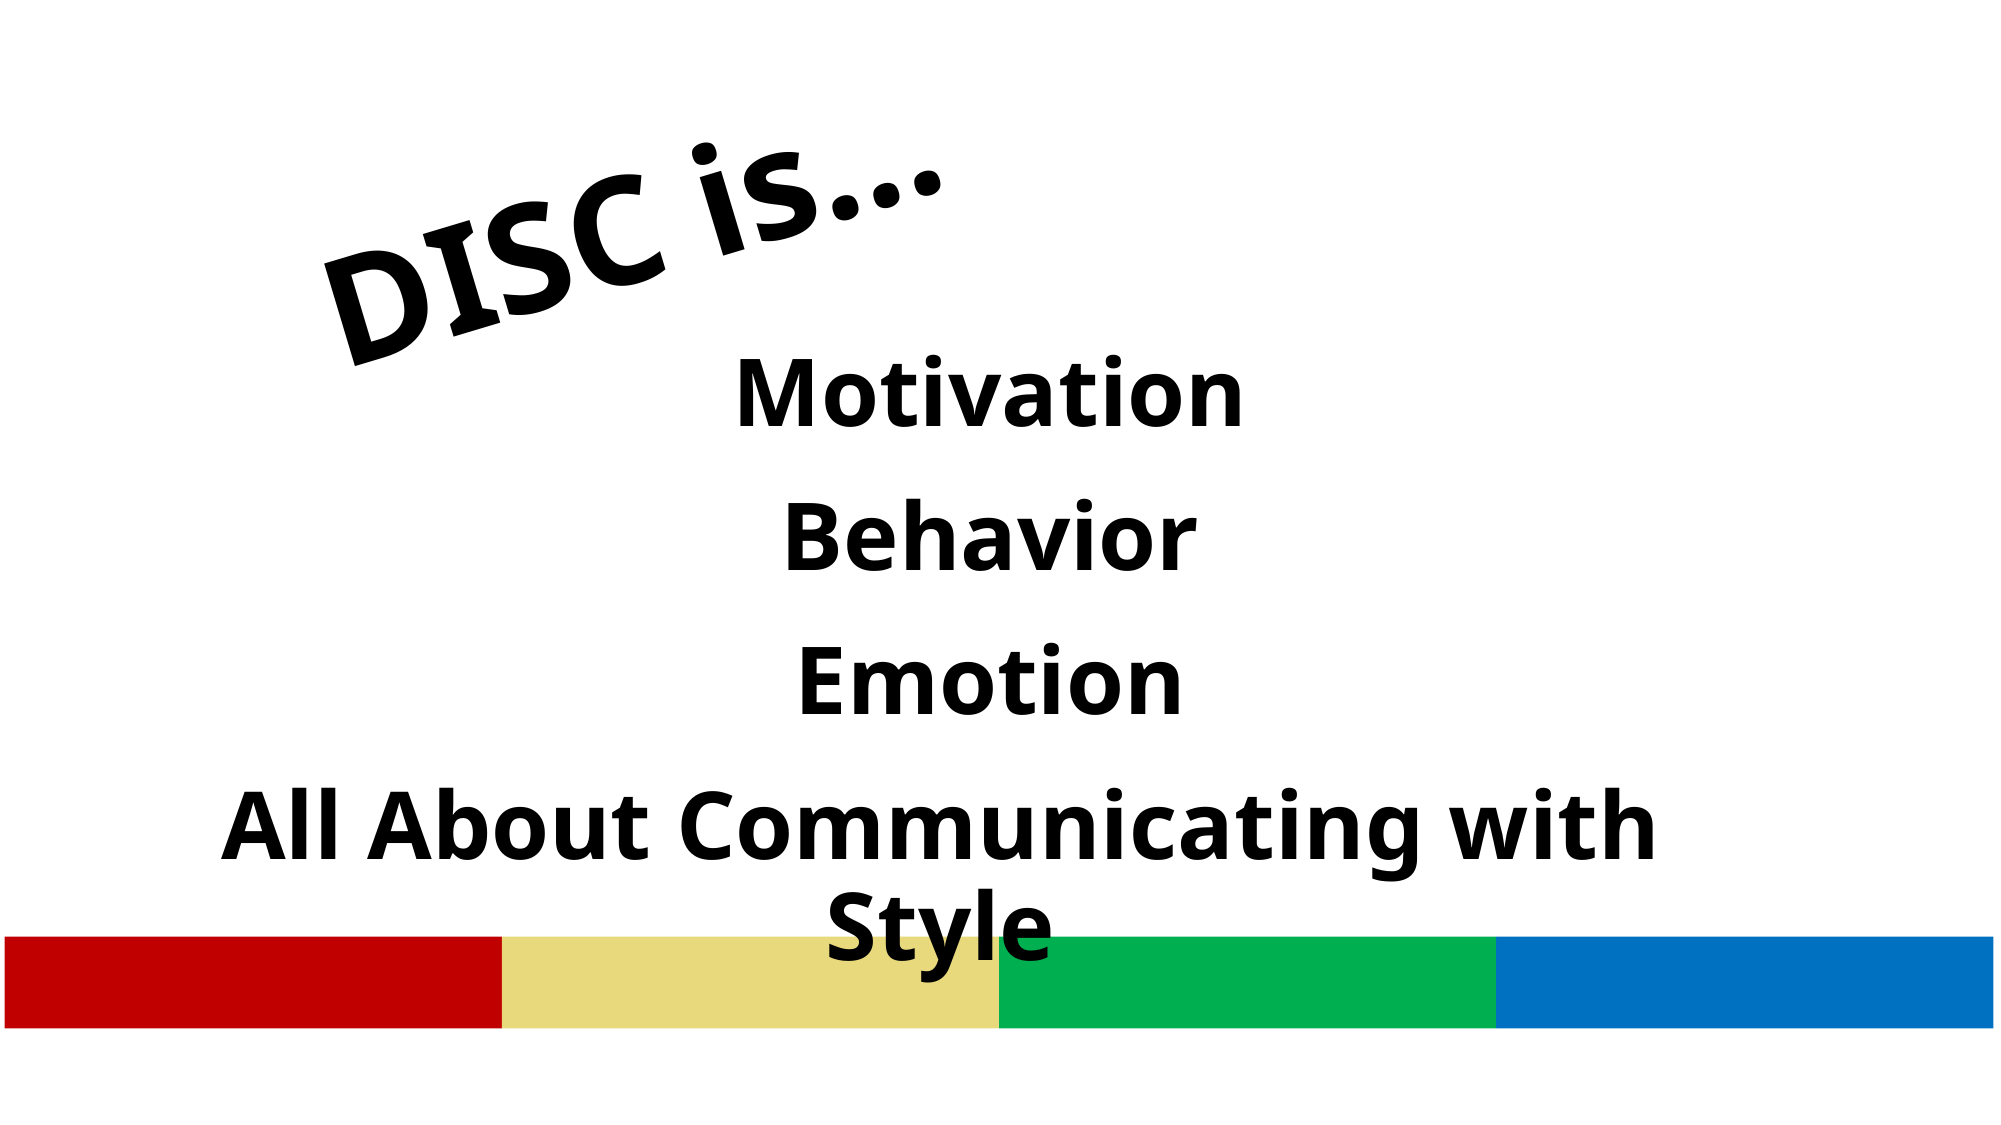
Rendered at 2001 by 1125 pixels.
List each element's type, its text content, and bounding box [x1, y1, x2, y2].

text_box DISC is… [283, 0, 1086, 411]
text_box All About Communicating with Style [199, 778, 1682, 878]
text_box Emotion [427, 633, 1553, 733]
text_box Behavior [427, 489, 1553, 589]
title Motivation [427, 345, 1553, 445]
